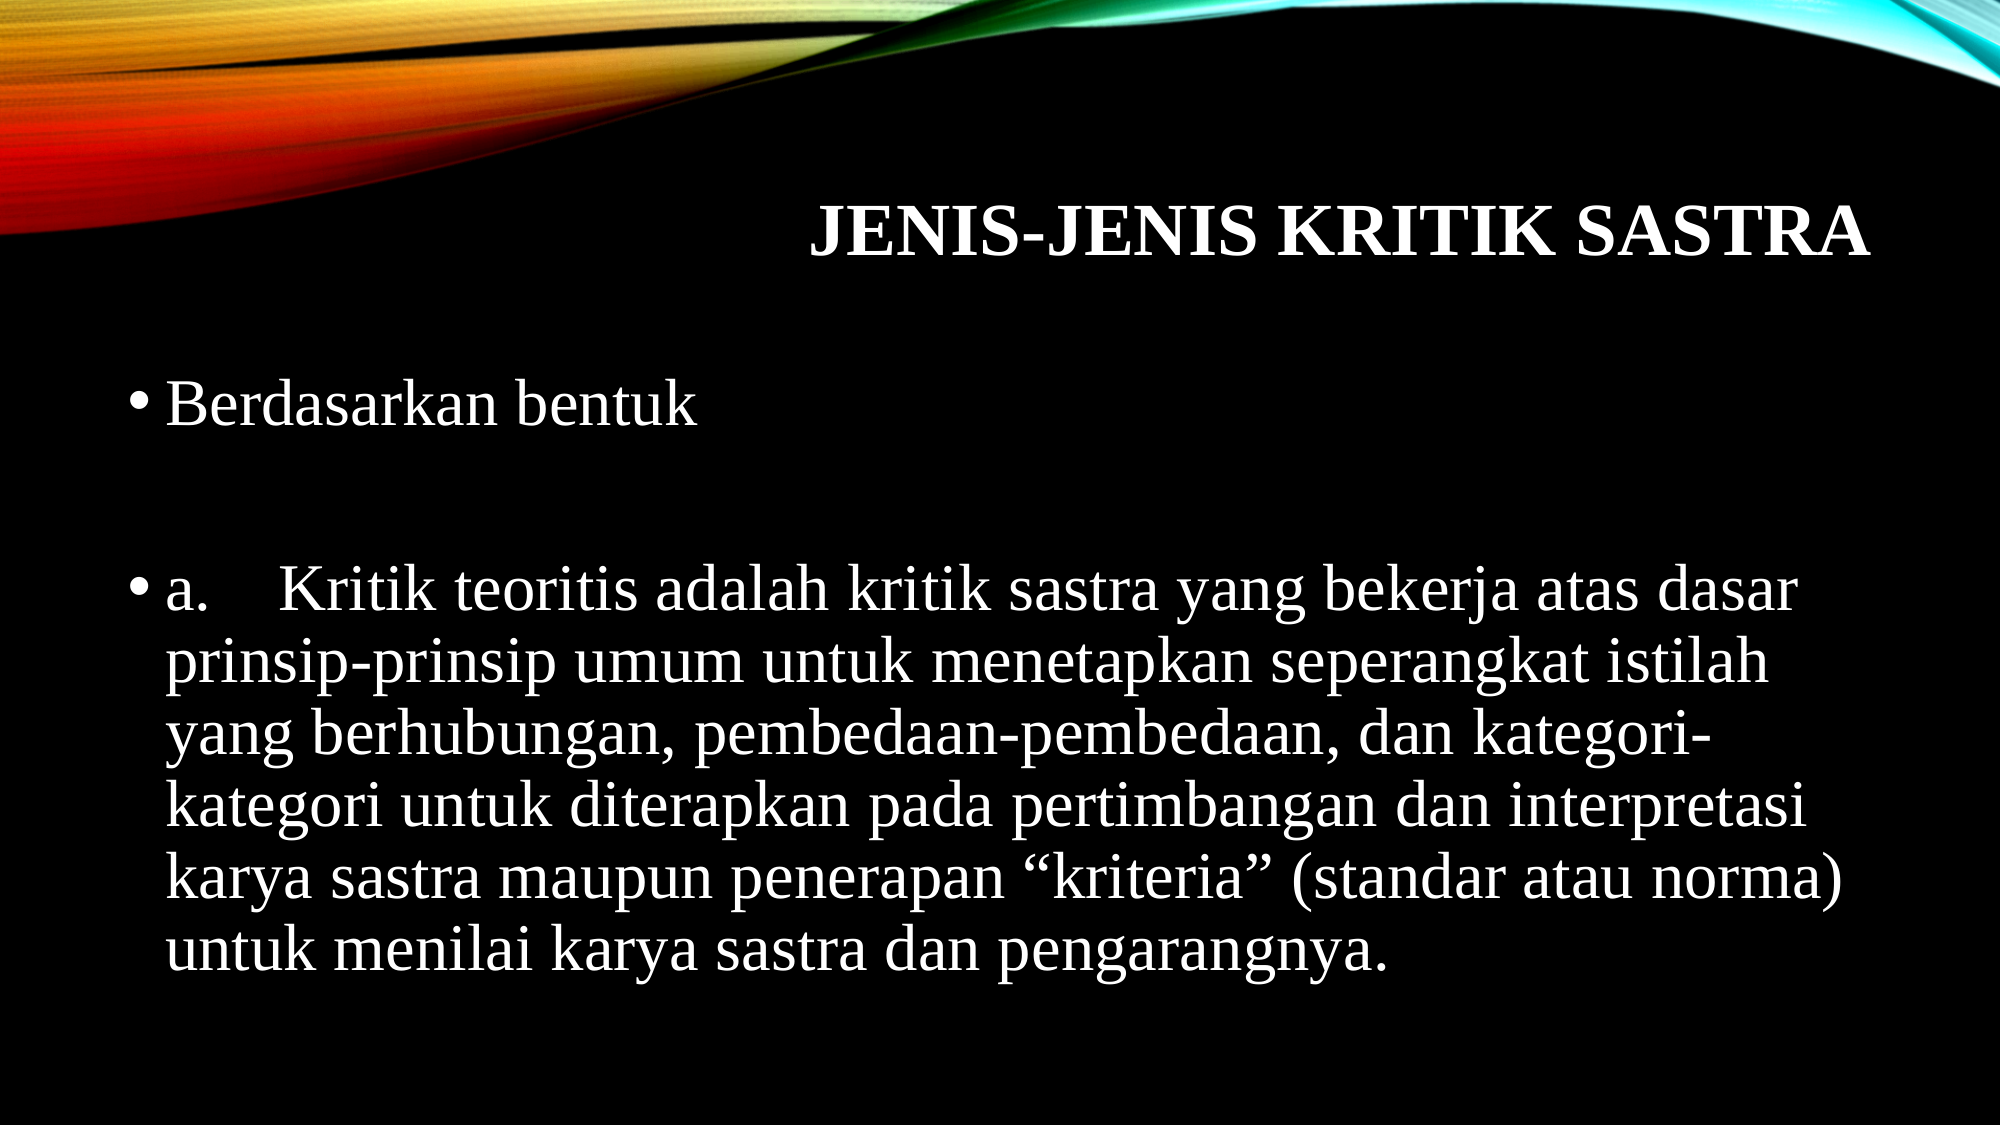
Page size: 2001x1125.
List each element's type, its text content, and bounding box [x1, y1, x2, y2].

title Jenis-Jenis Kritik Sastra [474, 125, 1888, 338]
list Berdasarkan bentuk a. Kritik teoritis adalah kritik sastra yang bekerja atas dasar prinsip-prinsip umum untuk menetapkan seperangkat istilah yang berhubungan, pembedaan-pembedaan, dan kategori-kategori untuk diterapkan pada pertimbangan dan interpretasi karya sastra maupun penerapan “kriteria” (standar atau norma) untuk menilai karya sastra dan pengarangnya. [112, 360, 1888, 1021]
picture [0, 0, 2000, 237]
